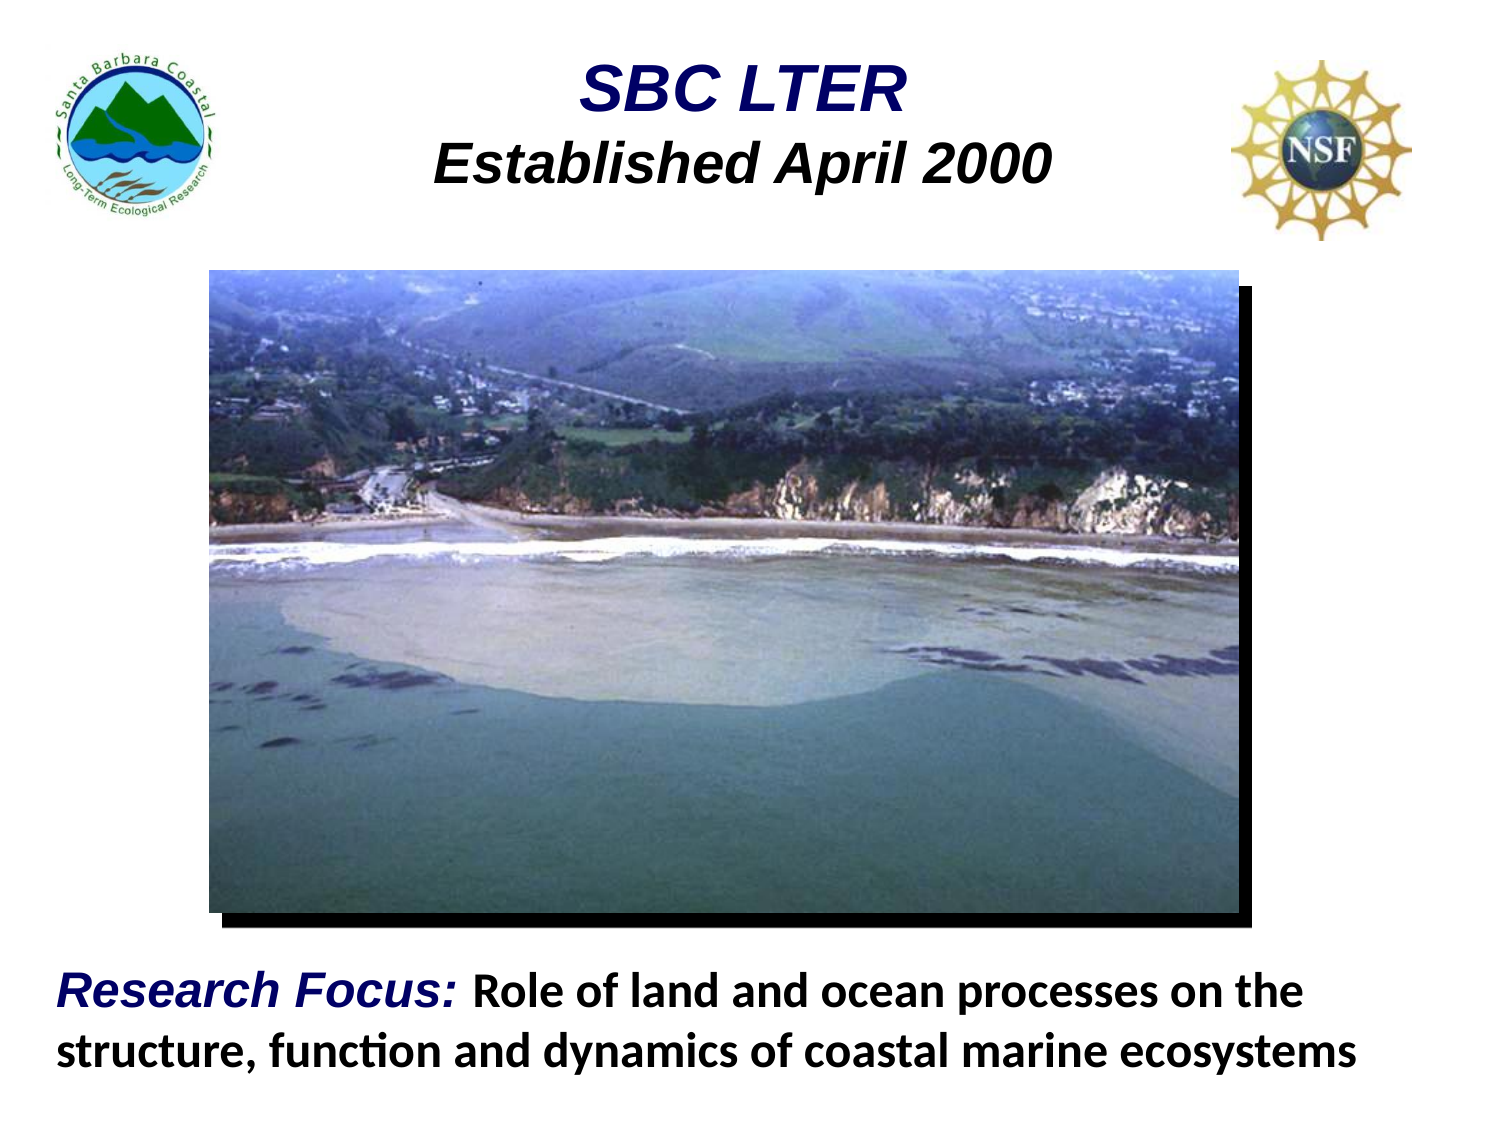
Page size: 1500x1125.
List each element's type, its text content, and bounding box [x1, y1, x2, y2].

text_box Research Focus: Role of land and ocean processes on the structure, function and dynamics of coastal marine ecosystems [41, 949, 1467, 1085]
picture [44, 44, 226, 226]
text_box SBC LTER Established April 2000 [237, 37, 1250, 203]
picture [209, 270, 1239, 913]
picture [1231, 60, 1412, 242]
